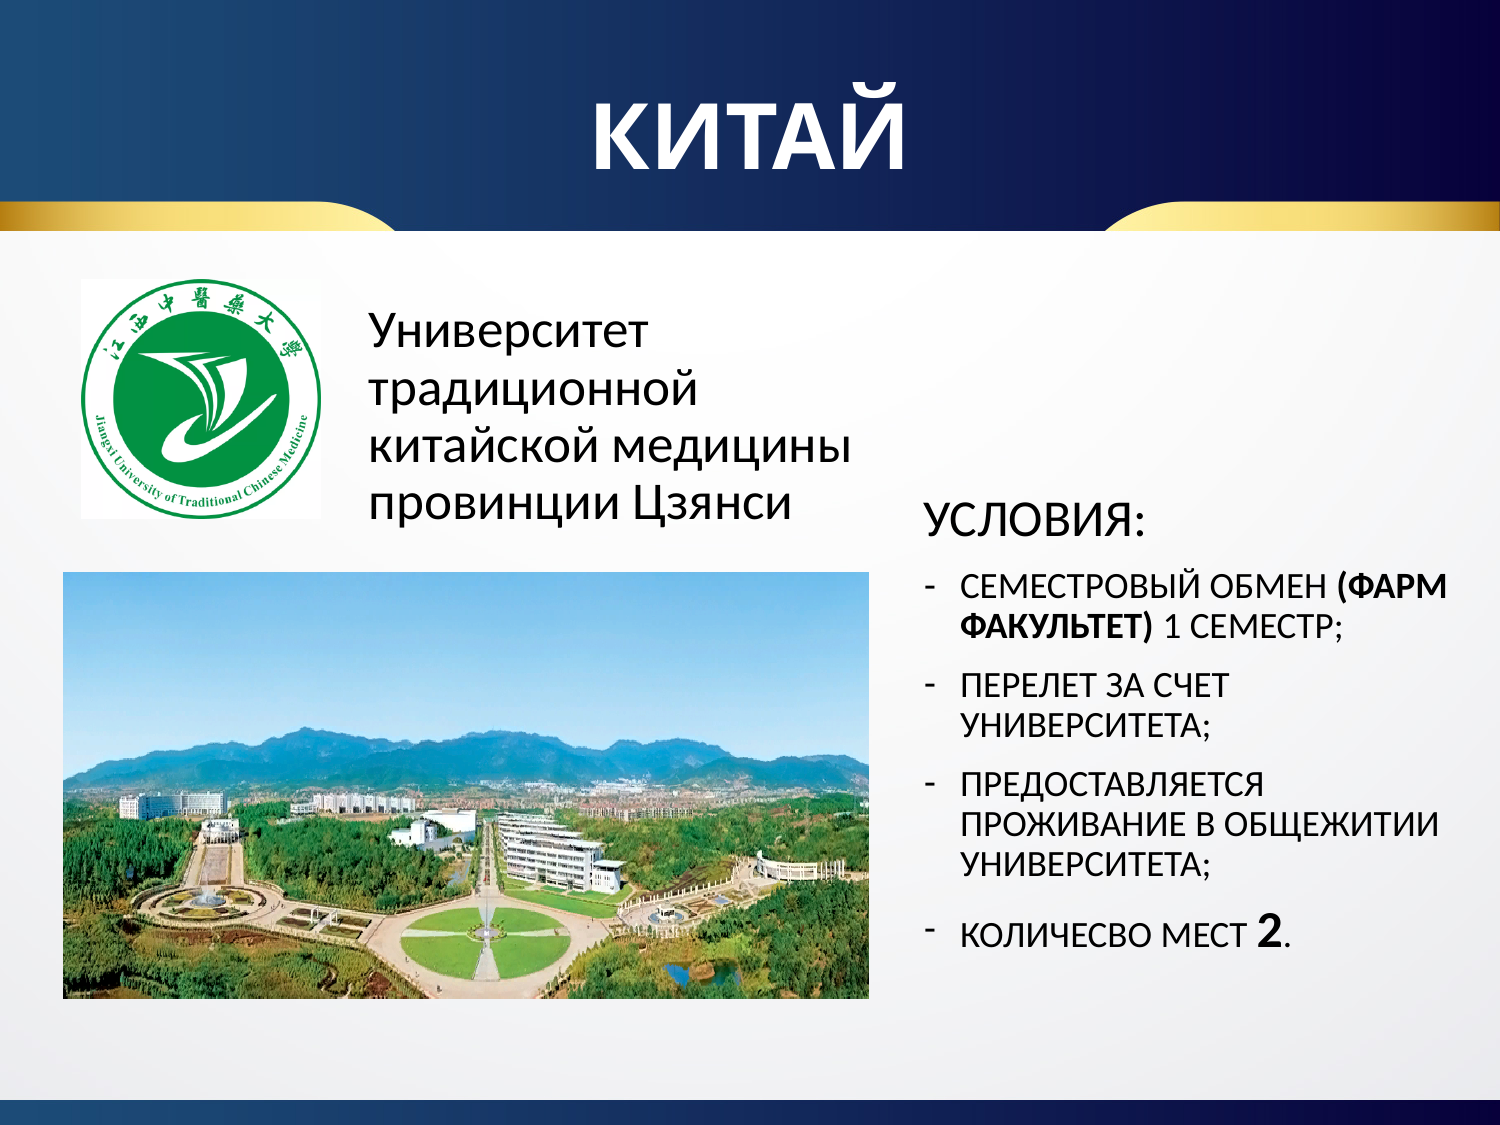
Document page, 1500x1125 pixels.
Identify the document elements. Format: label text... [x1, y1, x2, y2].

text_box УСЛОВИЯ: СЕМЕСТРОВЫЙ ОБМЕН (ФАРМ ФАКУЛЬТЕТ) 1 СЕМЕСТР; ПЕРЕЛЕТ ЗА СЧЕТ УНИВЕРСИТЕТА; ПРЕДОСТАВЛЯЕТСЯ ПРОЖИВАНИЕ В ОБЩЕЖИТИИ УНИВЕРСИТЕТА; КОЛИЧЕСВО МЕСТ 2. [909, 329, 1469, 1028]
list Университет традиционной китайской медицины провинции Цзянси [353, 294, 888, 544]
picture [0, 0, 1500, 1125]
title КИТАЙ [103, 59, 1397, 220]
